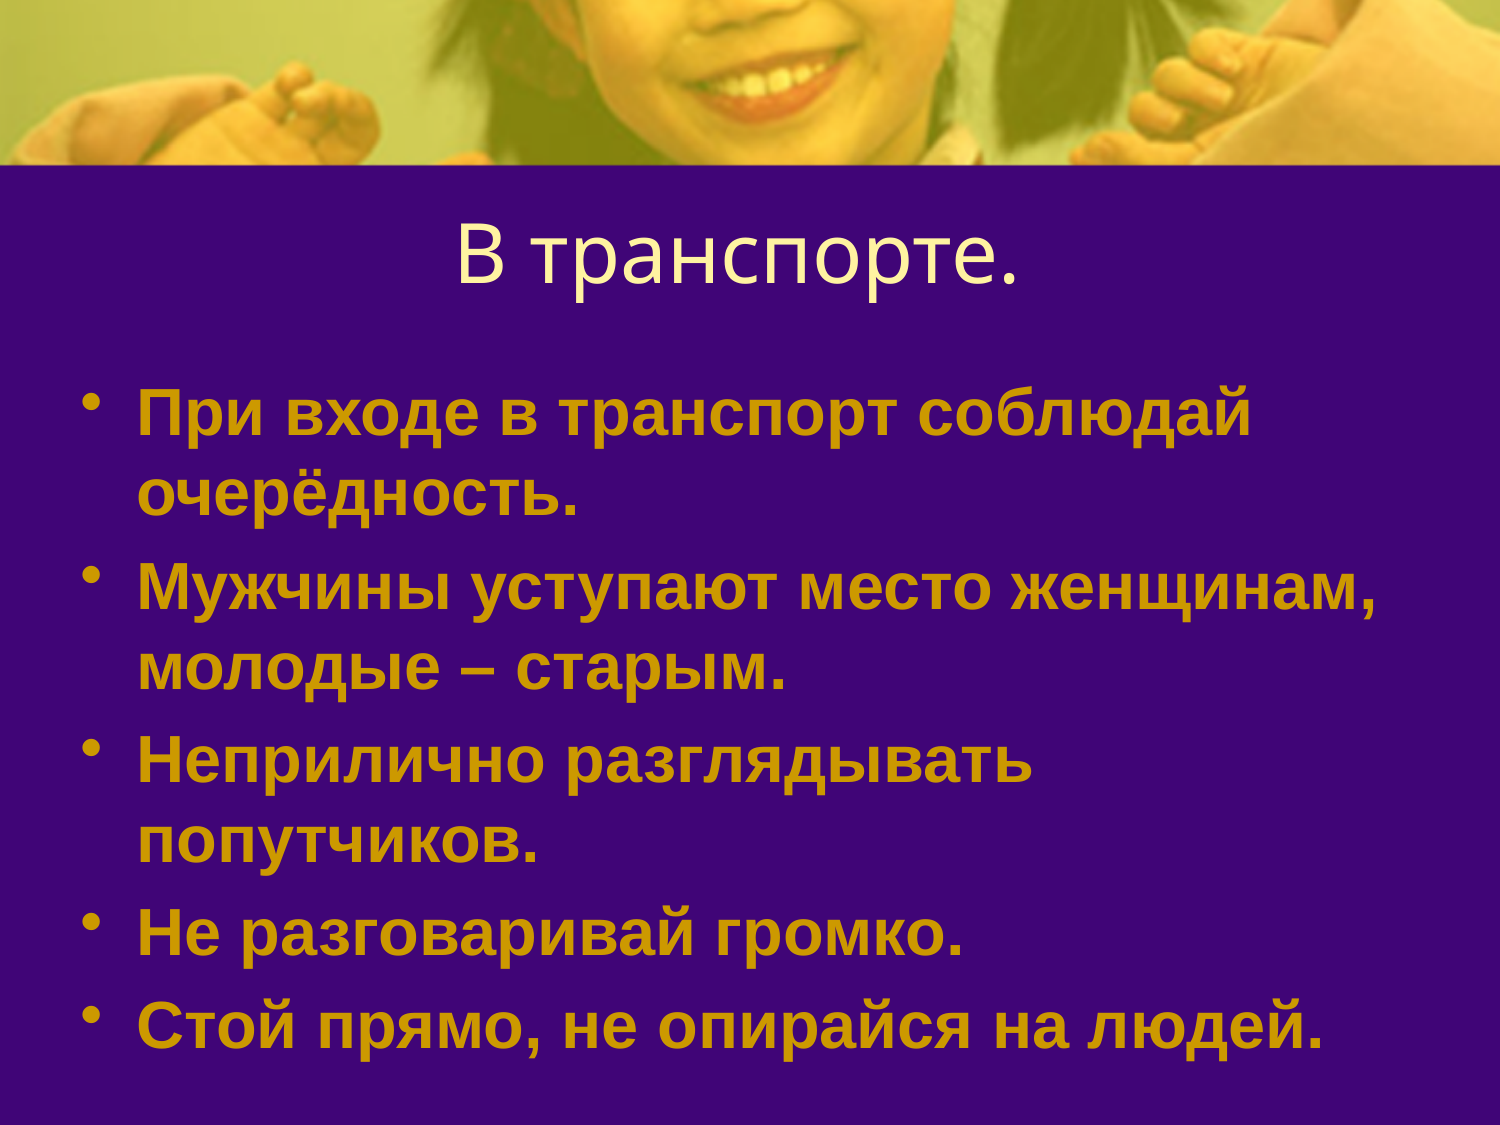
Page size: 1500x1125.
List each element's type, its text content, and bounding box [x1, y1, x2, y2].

title В транспорте. [87, 142, 1388, 358]
list При входе в транспорт соблюдай очерёдность. Мужчины уступают место женщинам, молодые – старым. Неприлично разглядывать попутчиков. Не разговаривай громко. Стой прямо, не опирайся на людей. [64, 361, 1412, 1095]
picture [0, 0, 1500, 1125]
